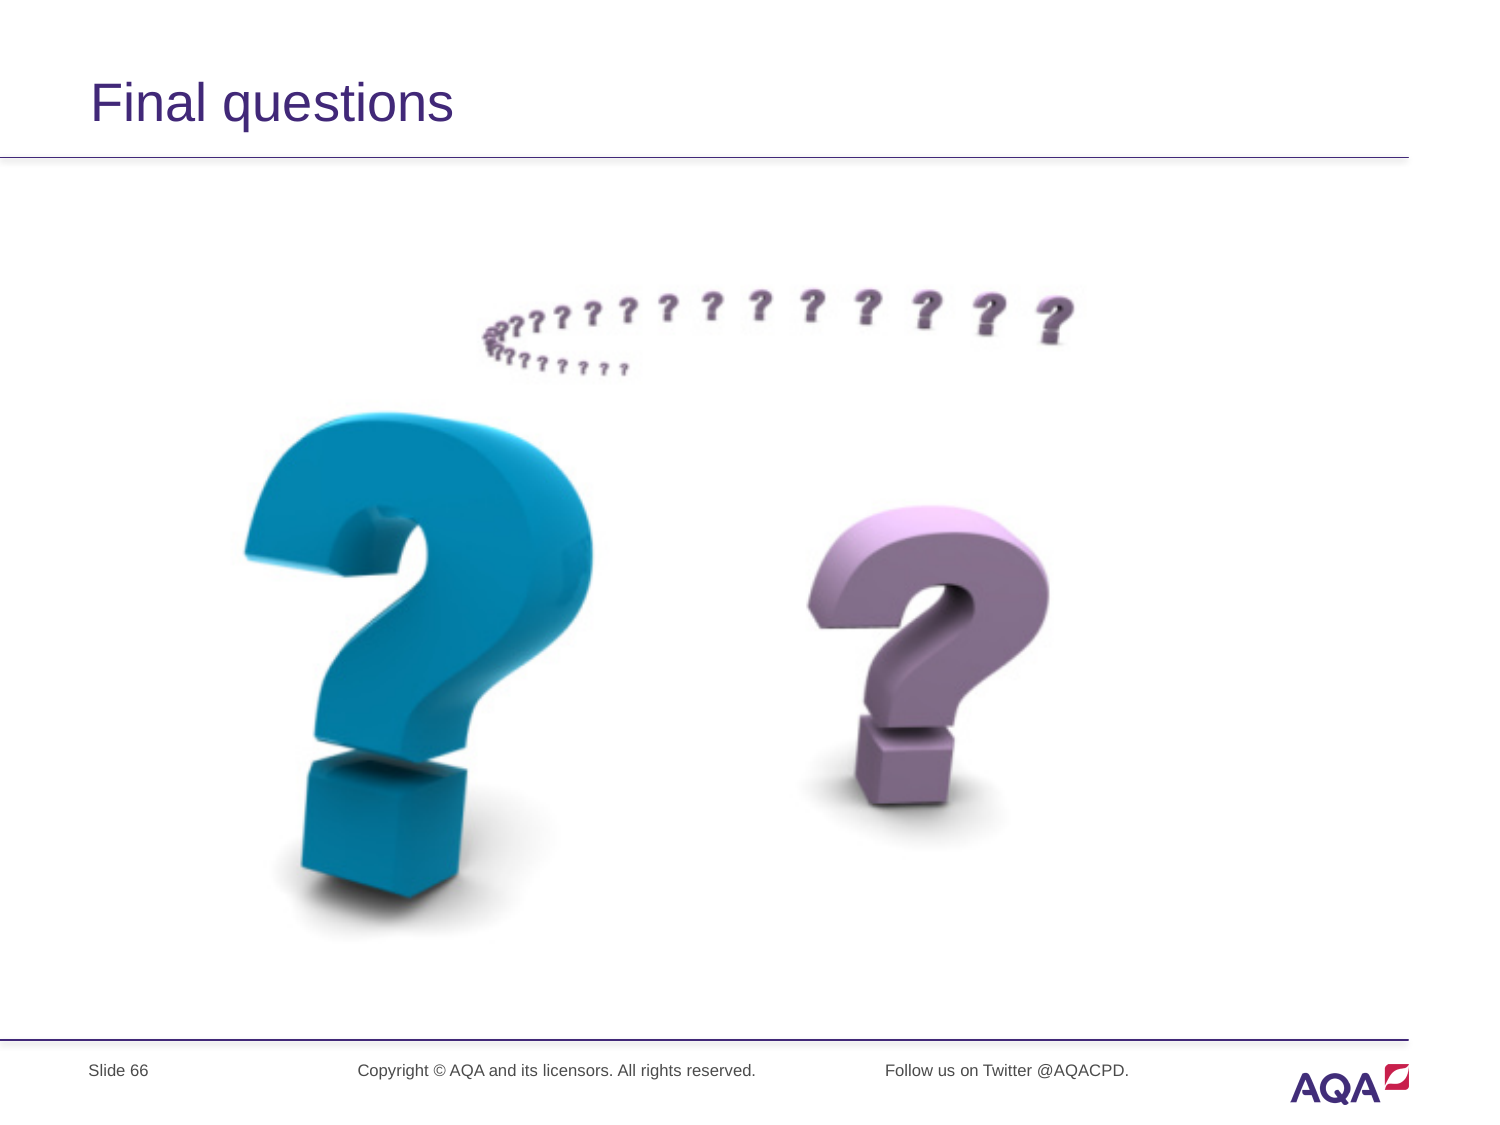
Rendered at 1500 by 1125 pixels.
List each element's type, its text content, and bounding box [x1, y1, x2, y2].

picture [1290, 1064, 1409, 1105]
text_box Copyright © AQA and its licensors. All rights reserved. [342, 1052, 782, 1092]
text_box Follow us on Twitter @AQACPD. [870, 1052, 1277, 1092]
text_box Slide 66 [73, 1052, 307, 1110]
title Final questions [75, 66, 1425, 145]
picture [116, 253, 1098, 990]
